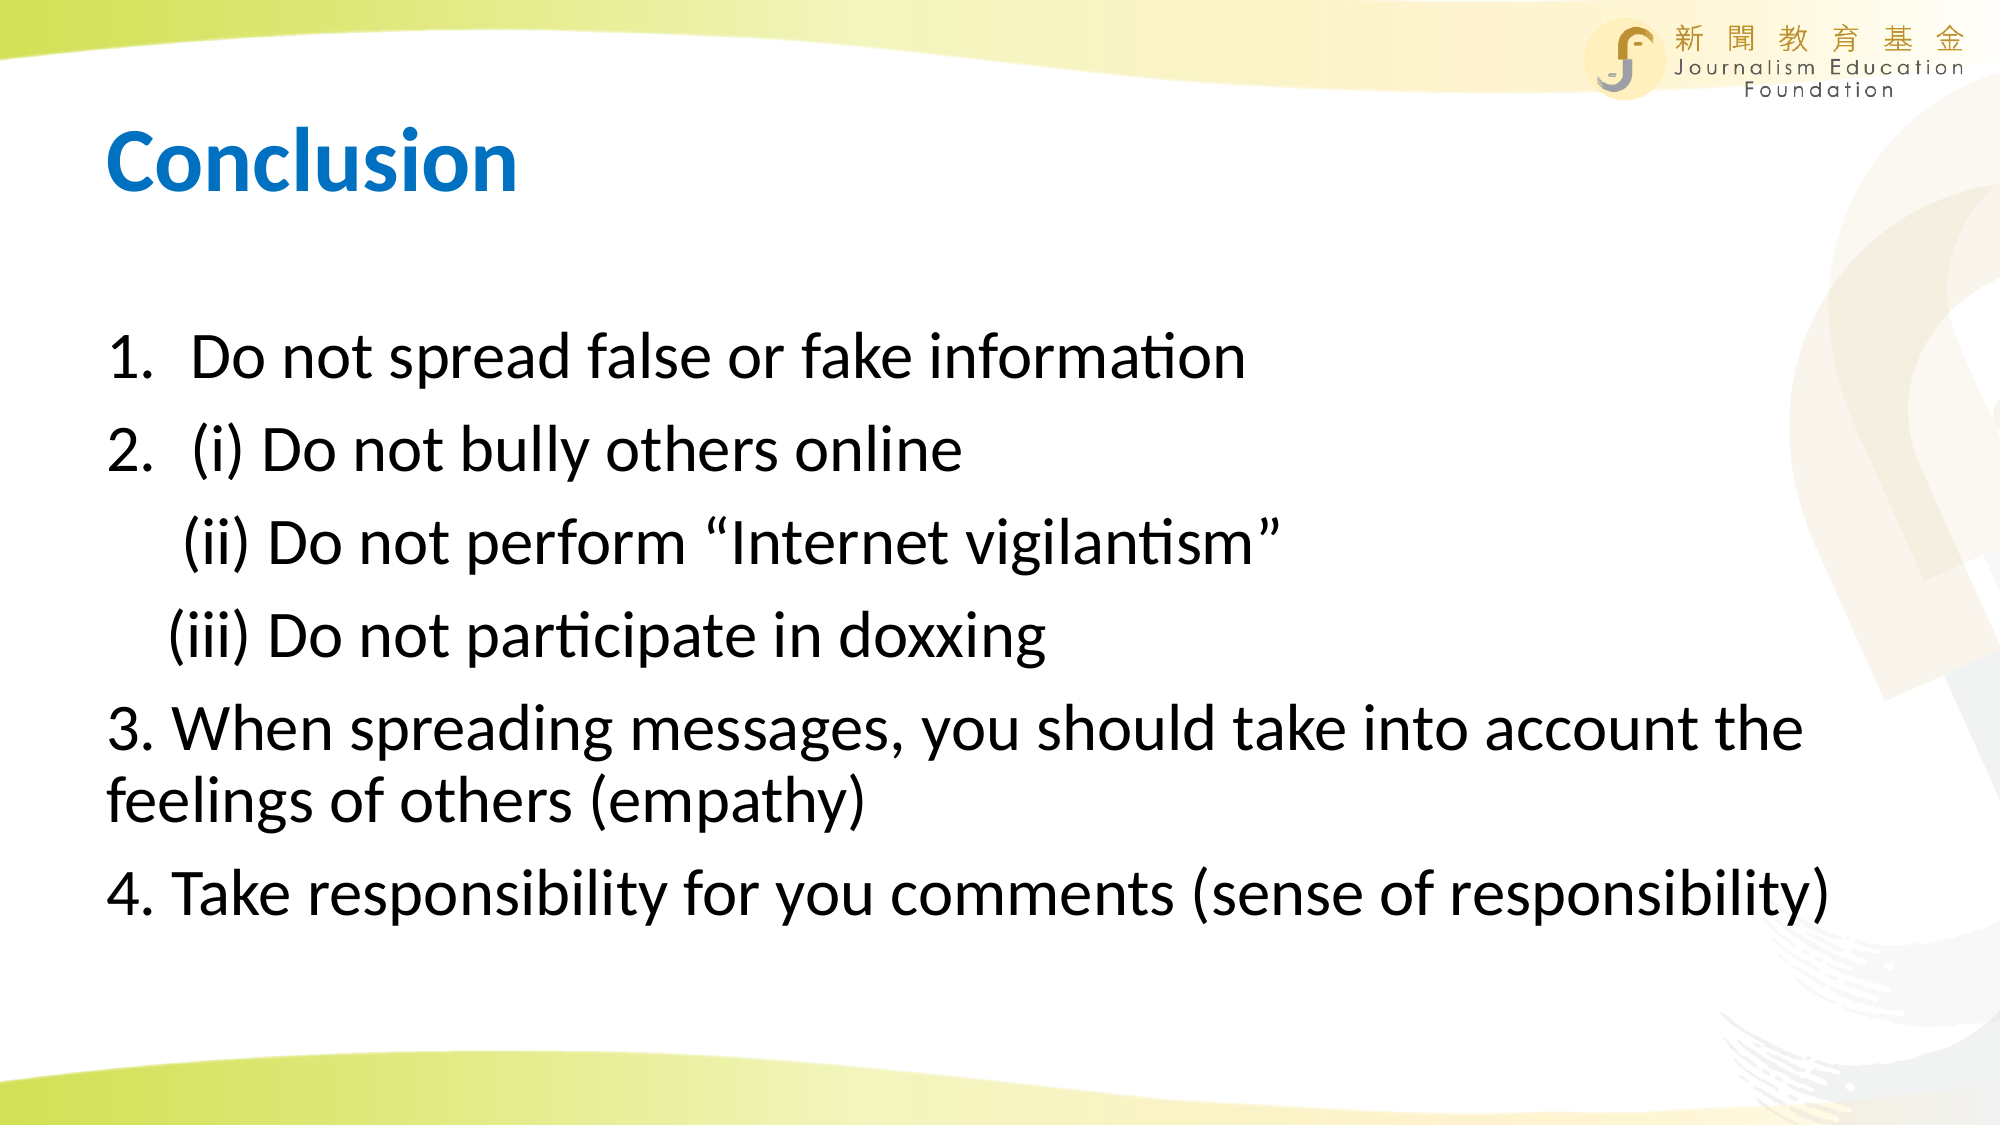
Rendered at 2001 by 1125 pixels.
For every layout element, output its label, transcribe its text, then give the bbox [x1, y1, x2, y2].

title Conclusion [91, 41, 1816, 182]
list Do not spread false or fake information (i) Do not bully others online (ii) Do not perform “Internet vigilantism” (iii) Do not participate in doxxing 3. When spreading messages, you should take into account the feelings of others (empathy) 4. Take responsibility for you comments (sense of responsibility) [91, 182, 1909, 1125]
picture [0, 0, 2000, 1125]
